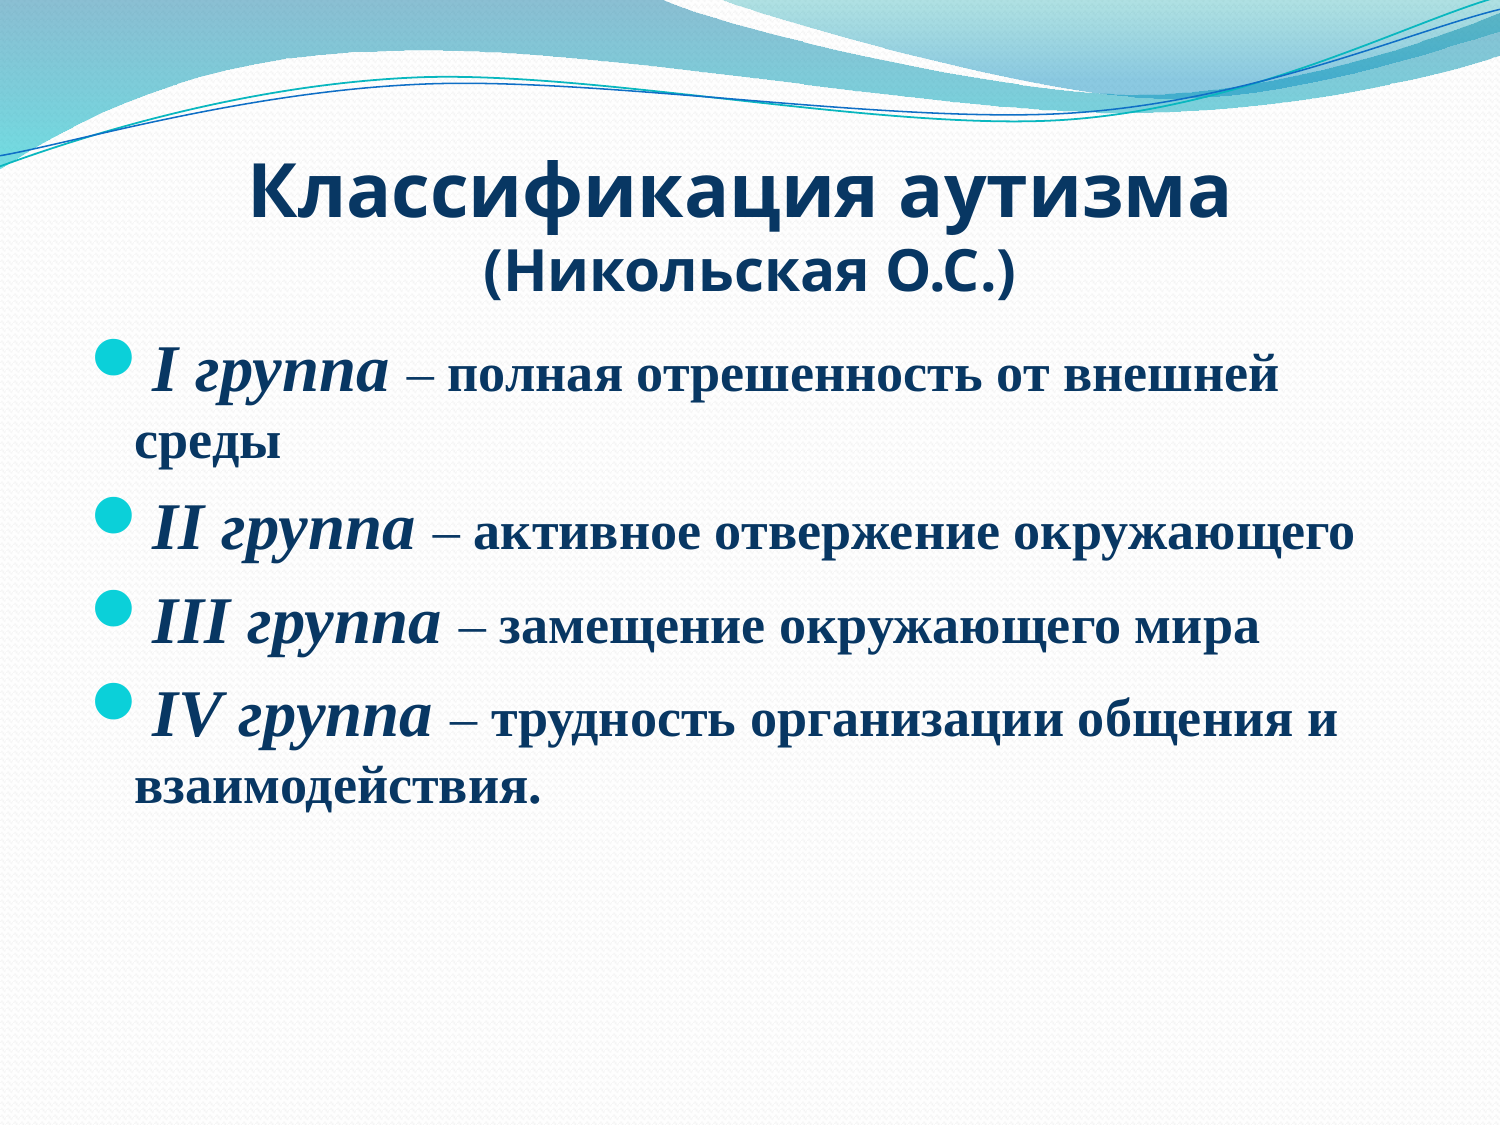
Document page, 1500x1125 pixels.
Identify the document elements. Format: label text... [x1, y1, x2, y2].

title Классификация аутизма (Никольская О.С.) [75, 115, 1425, 303]
list I группа – полная отрешенность от внешней среды II группа – активное отвержение окружающего III группа – замещение окружающего мира IV группа – трудность организации общения и взаимодействия. [75, 317, 1425, 1038]
